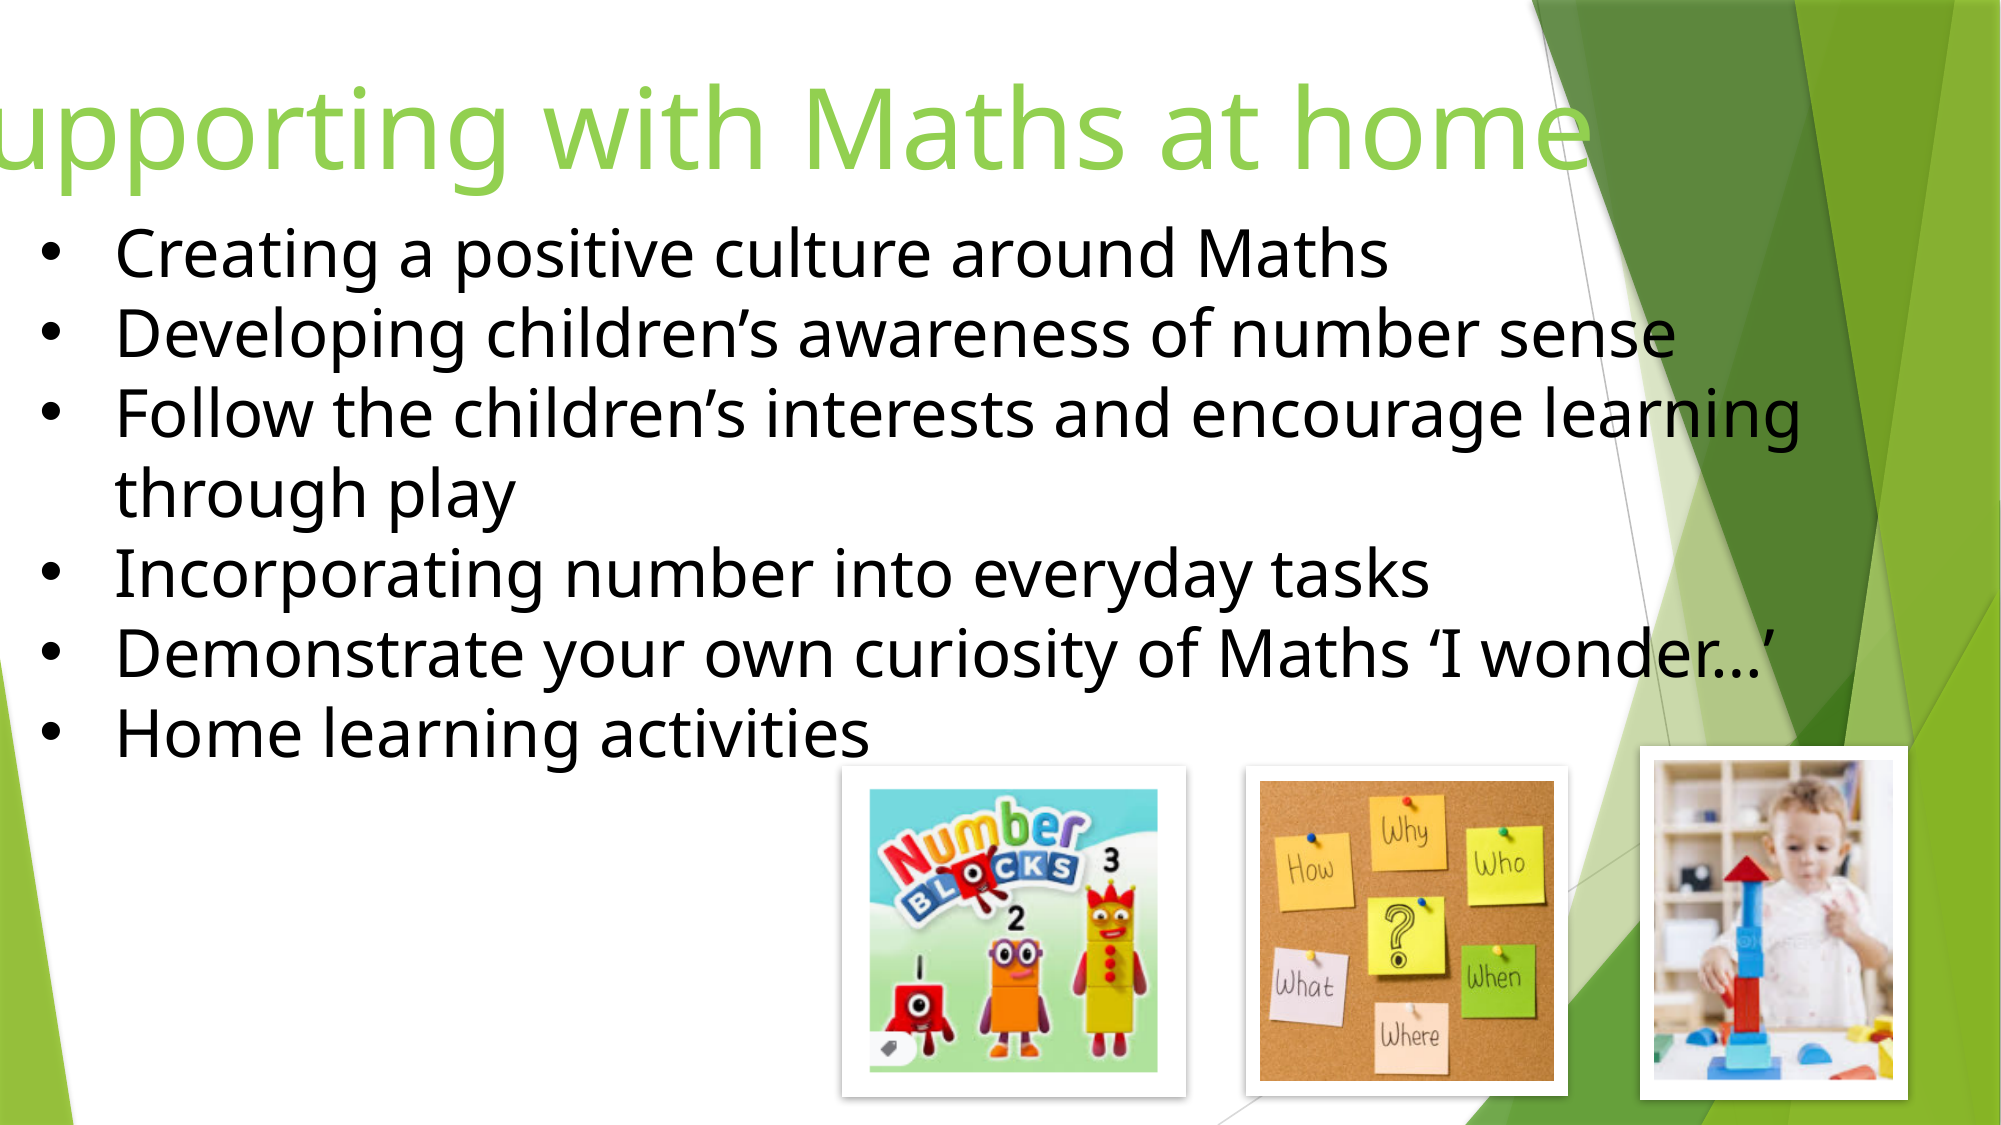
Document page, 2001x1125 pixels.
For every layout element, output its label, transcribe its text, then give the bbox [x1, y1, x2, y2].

picture [1653, 759, 1894, 1086]
picture [1259, 780, 1555, 1082]
picture [855, 780, 1173, 1083]
text_box Creating a positive culture around Maths Developing children’s awareness of number sense Follow the children’s interests and encourage learning through play Incorporating number into everyday tasks Demonstrate your own curiosity of Maths ‘I wonder…’ Home learning activities [24, 203, 1850, 938]
text_box Supporting with Maths at home [0, 49, 1669, 200]
